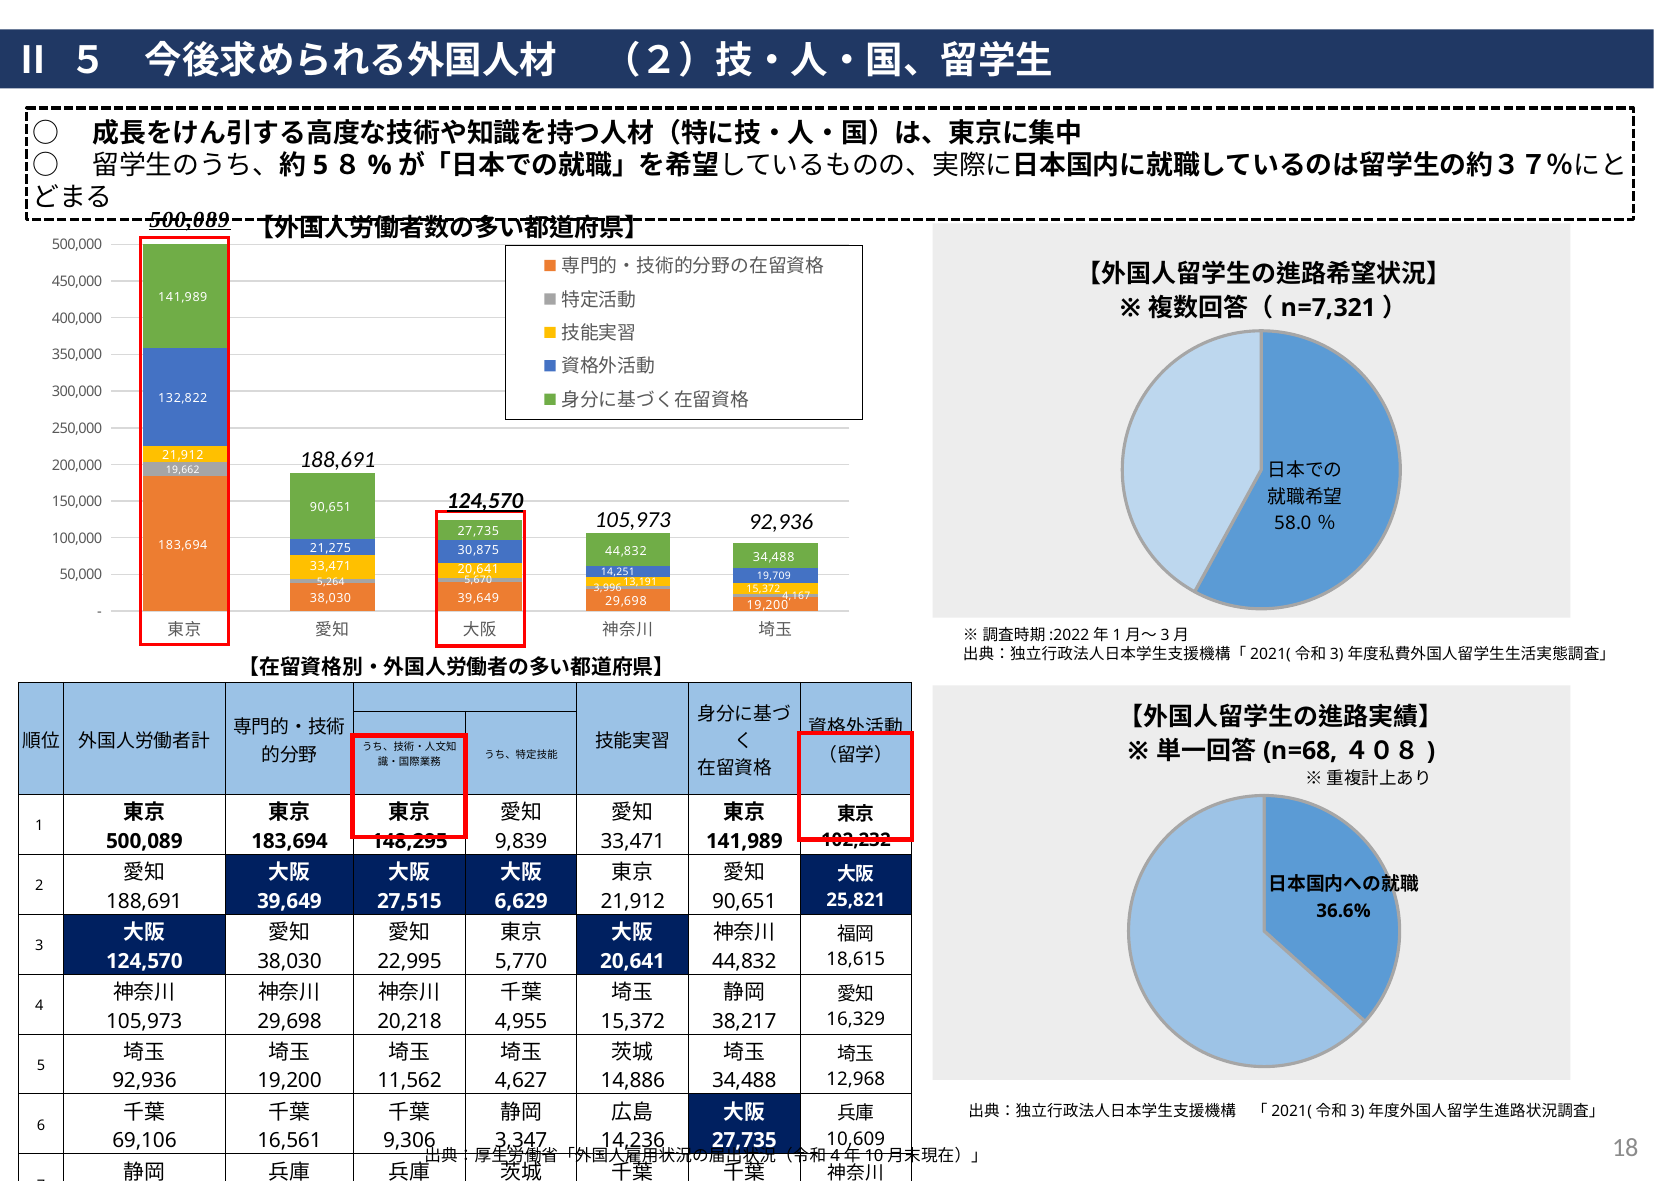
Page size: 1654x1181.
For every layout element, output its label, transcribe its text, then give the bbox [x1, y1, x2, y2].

table_cell 愛知 9,839 [466, 795, 576, 854]
table_cell 3 [19, 915, 63, 974]
table_cell 大阪 27,735 [689, 1094, 800, 1137]
table_header 身分に基づく 在留資格 [689, 686, 800, 794]
table_cell 神奈川 9,106 [801, 1173, 911, 1181]
table_cell 神奈川 44,832 [689, 915, 800, 974]
table_cell 愛知 16,329 [801, 975, 911, 1034]
table_cell 大阪 20,641 [577, 915, 688, 974]
chart [932, 685, 1571, 1080]
table_cell 千葉 9,306 [354, 1094, 465, 1153]
table_cell 埼玉 4,627 [466, 1035, 576, 1093]
table_cell うち、技術・人文知識・国際業務 [354, 712, 465, 734]
table_cell 1 [19, 795, 63, 854]
table_cell 静岡 67,841 [64, 1154, 225, 1181]
table_cell 東京 148,295 [354, 838, 465, 854]
table_cell 東京 102,232 [801, 840, 911, 854]
text_box [351, 734, 466, 838]
table_cell 千葉 69,106 [64, 1094, 225, 1153]
table_cell 大阪 39,649 [226, 855, 353, 914]
text_box Ⅱ ５ 今後求められる外国人材 （２）技・人・国、留学生 [0, 28, 1654, 89]
table_cell 7 [19, 1154, 63, 1181]
table_cell 愛知 188,691 [64, 855, 225, 914]
text_box [798, 732, 913, 840]
table_cell 千葉 13,418 [577, 1173, 688, 1181]
table_header 専門的・技術的分野 [226, 686, 353, 794]
table_cell 4 [19, 975, 63, 1034]
table_cell 愛知 22,995 [354, 915, 465, 974]
table_cell 千葉 23,351 [689, 1173, 800, 1181]
table_header 順位 [19, 686, 63, 794]
text_box ※調査時期:2022年1月～3月 出典：独立行政法人日本学生支援機構「2021(令和3)年度私費外国人留学生生活実態調査」 [948, 617, 1654, 707]
text_box 18 [1594, 1129, 1654, 1164]
table_cell 静岡 3,347 [466, 1094, 576, 1137]
table_cell 埼玉 19,200 [226, 1035, 353, 1093]
table_cell 愛知 90,651 [689, 855, 800, 914]
table_header [354, 686, 576, 711]
table_cell 埼玉 34,488 [689, 1035, 800, 1093]
table_cell 兵庫 7,855 [354, 1154, 465, 1181]
table_cell 大阪 6,629 [466, 855, 576, 914]
table_cell 兵庫 10,609 [801, 1094, 911, 1137]
table_cell 東京 141,989 [689, 795, 800, 854]
table_cell 神奈川 105,973 [64, 975, 225, 1034]
chart [932, 223, 1571, 618]
text_box 出典：厚生労働省「外国人雇用状況の届出状況（令和4年10月末現在）」 [409, 1137, 1237, 1173]
table_cell 愛知 38,030 [226, 915, 353, 974]
table_cell 埼玉 11,562 [354, 1035, 465, 1093]
table_cell 大阪 25,821 [801, 855, 911, 914]
table_header 資格外活動 （留学） [801, 683, 911, 732]
table_cell 埼玉 15,372 [577, 975, 688, 1034]
text_box 出典：独立行政法人日本学生支援機構 「2021(令和3)年度外国人留学生進路状況調査」 [953, 1092, 1646, 1163]
table_cell 千葉 16,561 [226, 1094, 353, 1153]
table_cell 福岡 18,615 [801, 915, 911, 974]
text_box ○ 成長をけん引する高度な技術や知識を持つ人材（特に技・人・国）は、東京に集中 ○ 留学生のうち、約5８%が「日本での就職」を希望​しているものの、実際に日本国内に就職しているのは留学生の約３７％にとどまる [26, 108, 1634, 220]
table_cell 大阪 124,570 [64, 915, 225, 974]
table_header 技能実習 [577, 686, 688, 794]
table_cell 茨城 3,340 [466, 1173, 576, 1181]
table_cell 2 [19, 855, 63, 914]
table_cell 茨城 14,886 [577, 1035, 688, 1093]
table_cell 静岡 38,217 [689, 975, 800, 1034]
table_cell 東京 21,912 [577, 855, 688, 914]
table_cell 神奈川 29,698 [226, 975, 353, 1034]
table_cell 千葉 4,955 [466, 975, 576, 1034]
table_cell 東京 500,089 [64, 795, 225, 854]
table_header 外国人労働者計 [64, 686, 225, 794]
table_cell 神奈川 20,218 [354, 975, 465, 1034]
table_cell 大阪 27,515 [354, 855, 465, 914]
table_cell 広島 14,236 [577, 1094, 688, 1137]
table_cell 愛知 33,471 [577, 795, 688, 854]
table_cell 兵庫 12,809 [226, 1154, 353, 1181]
table_cell 6 [19, 1094, 63, 1153]
table_cell 東京 5,770 [466, 915, 576, 974]
table_cell 埼玉 92,936 [64, 1035, 225, 1093]
table_cell 東京 183,694 [226, 795, 353, 854]
table_cell 5 [19, 1035, 63, 1093]
table_cell うち、特定技能 [466, 712, 576, 794]
table_cell 埼玉 12,968 [801, 1035, 911, 1093]
chart [0, 197, 876, 686]
